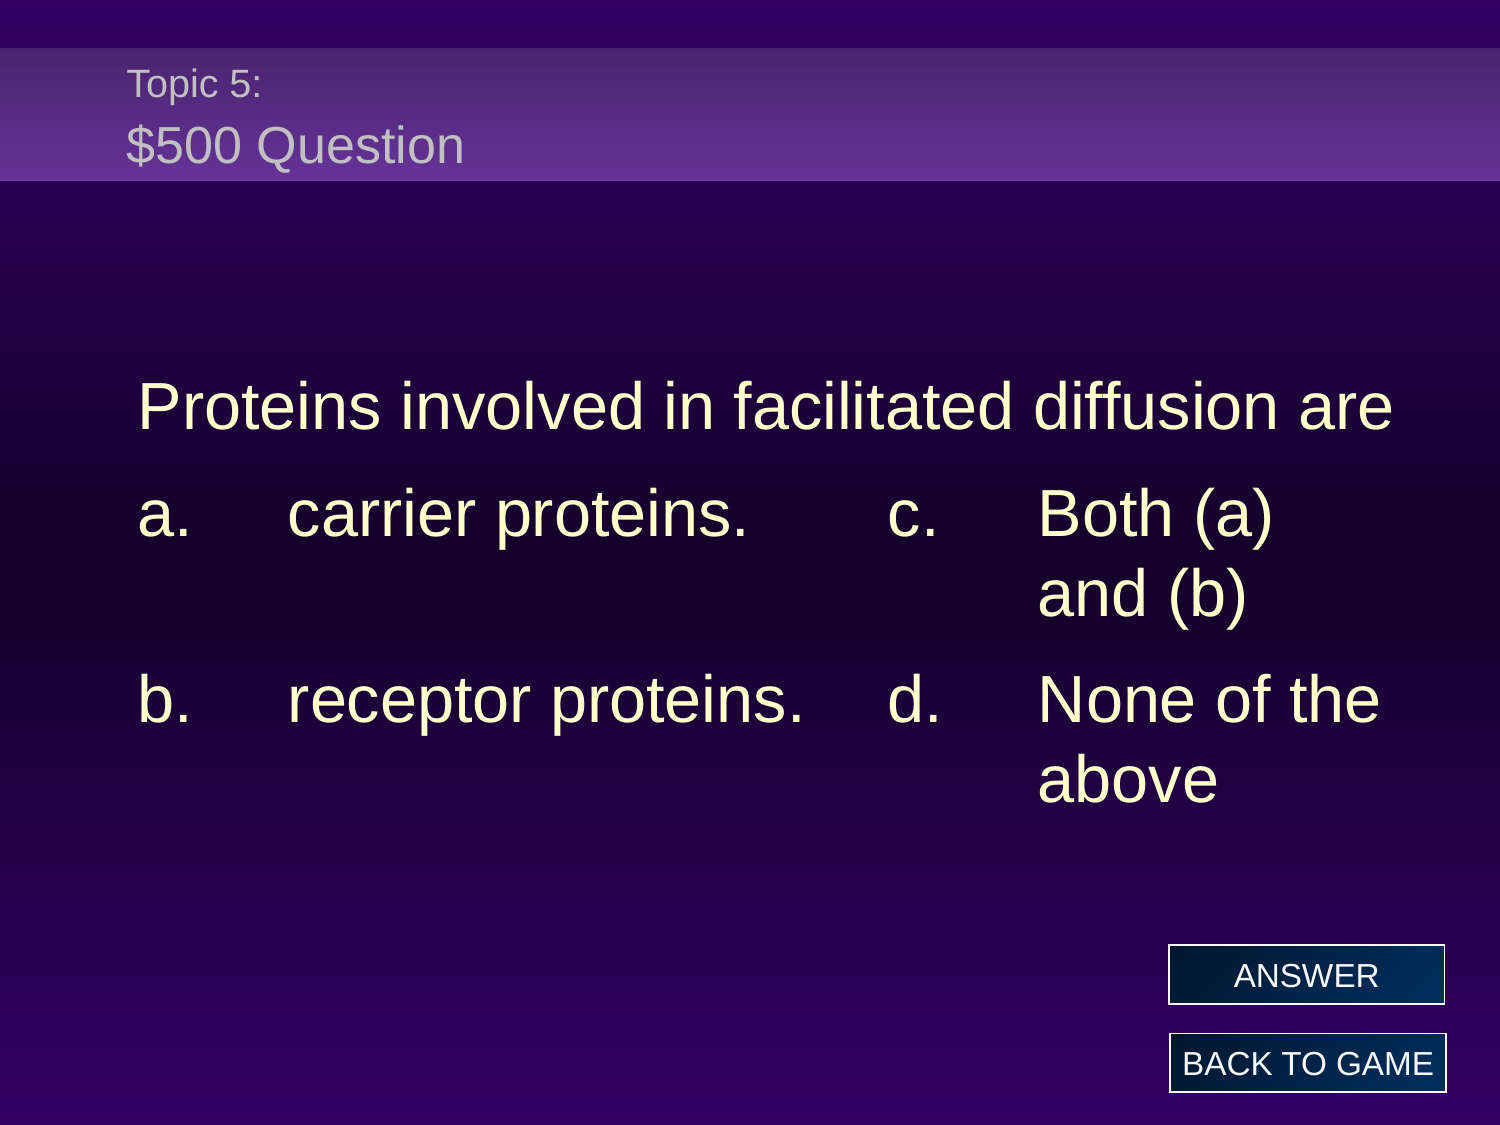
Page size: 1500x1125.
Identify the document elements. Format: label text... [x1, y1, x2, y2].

title Topic 5: $500 Question [111, 46, 1475, 181]
text_box ANSWER [1168, 945, 1445, 1004]
list Proteins involved in facilitated diffusion are a. carrier proteins. c. Both (a) and (b) b. receptor proteins. d. None of the above [122, 213, 1419, 1072]
text_box BACK TO GAME [1170, 1033, 1446, 1092]
